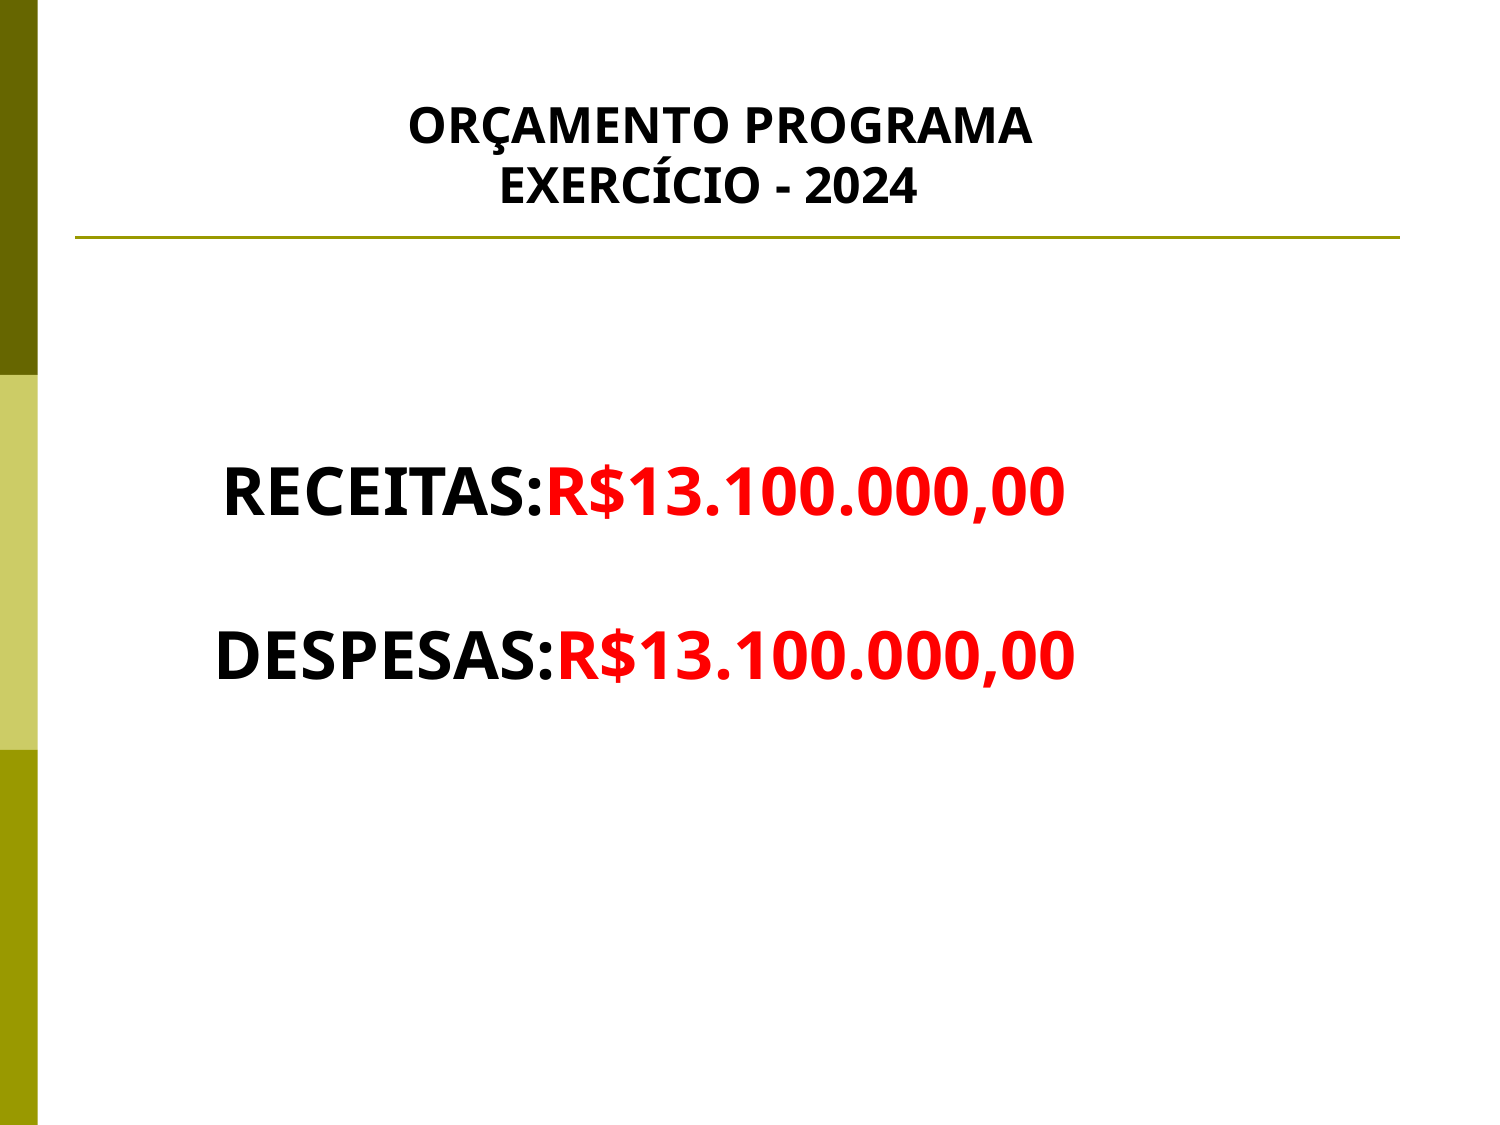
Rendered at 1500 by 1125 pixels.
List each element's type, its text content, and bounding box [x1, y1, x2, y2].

text_box ORÇAMENTO PROGRAMA EXERCÍCIO - 2024 [405, 93, 1107, 214]
text_box [0, 749, 38, 1125]
text_box RECEITAS:R$13.100.000,00 DESPESAS:R$13.100.000,00 [211, 449, 1277, 693]
text_box [0, 374, 38, 749]
